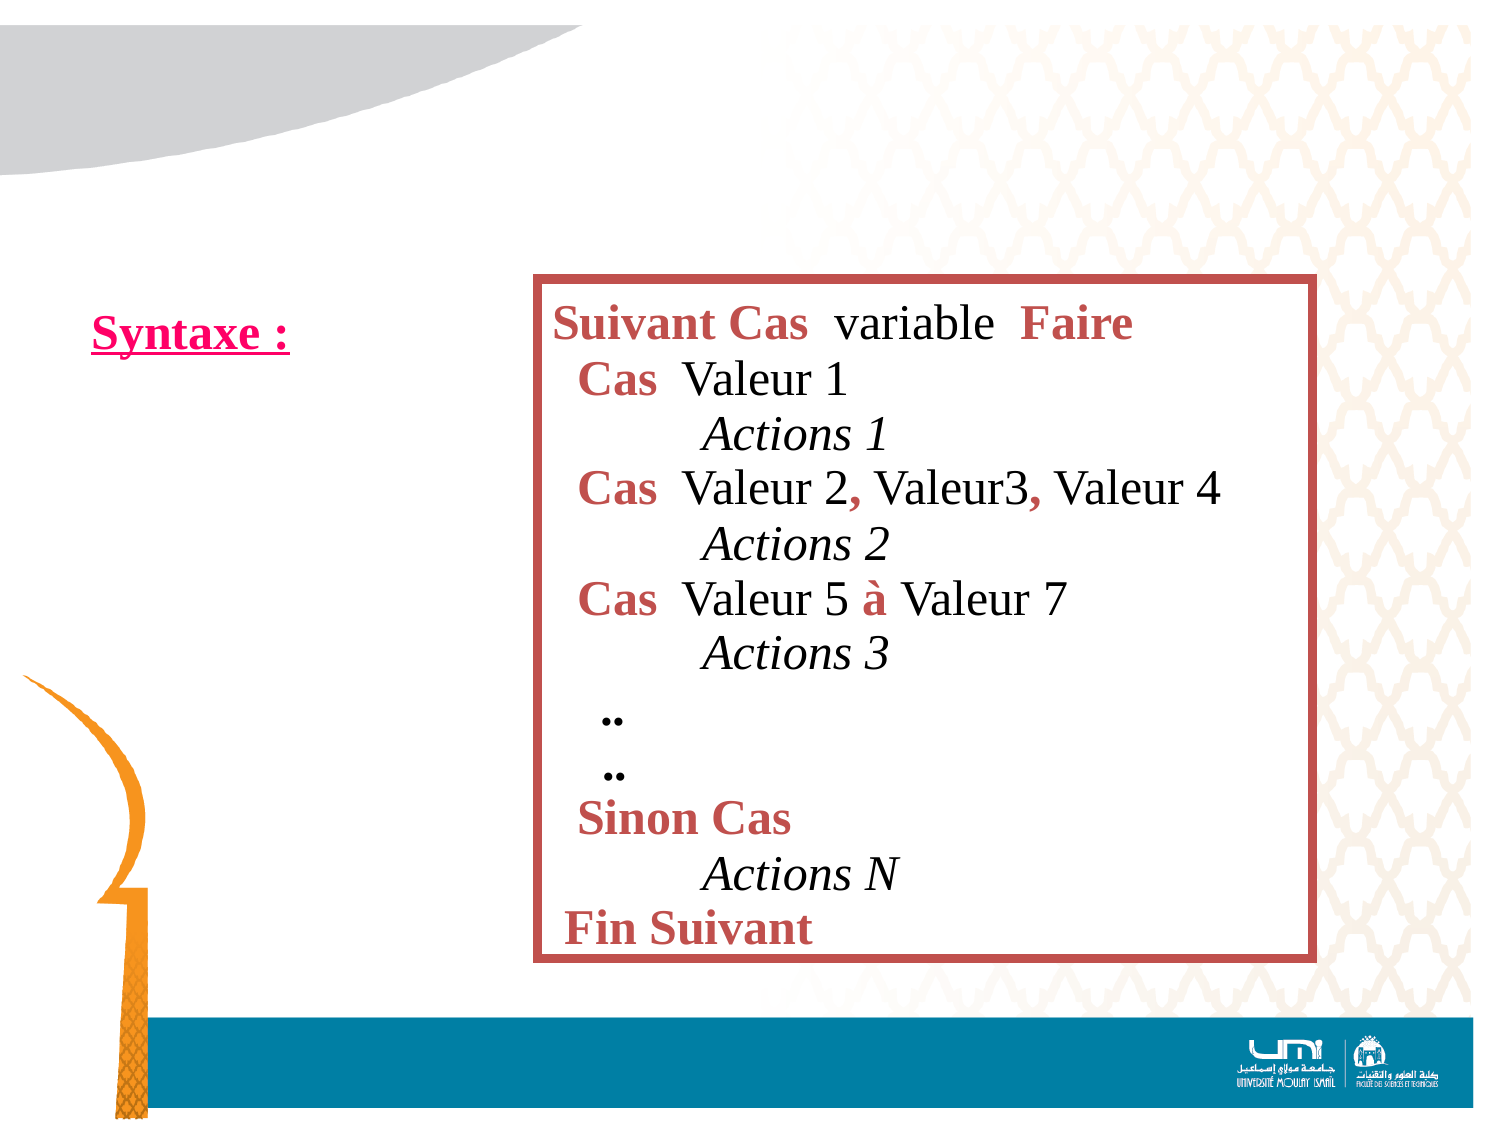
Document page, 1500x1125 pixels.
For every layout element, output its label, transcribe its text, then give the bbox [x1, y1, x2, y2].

picture [0, 0, 1500, 1125]
text_box Suivant Cas variable Faire Cas Valeur 1 Actions 1 Cas Valeur 2, Valeur3, Valeur 4 Actions 2 Cas Valeur 5 à Valeur 7 Actions 3 .. .. Sinon Cas Actions N Fin Suivant [537, 278, 1313, 959]
text_box Syntaxe : [76, 291, 377, 367]
